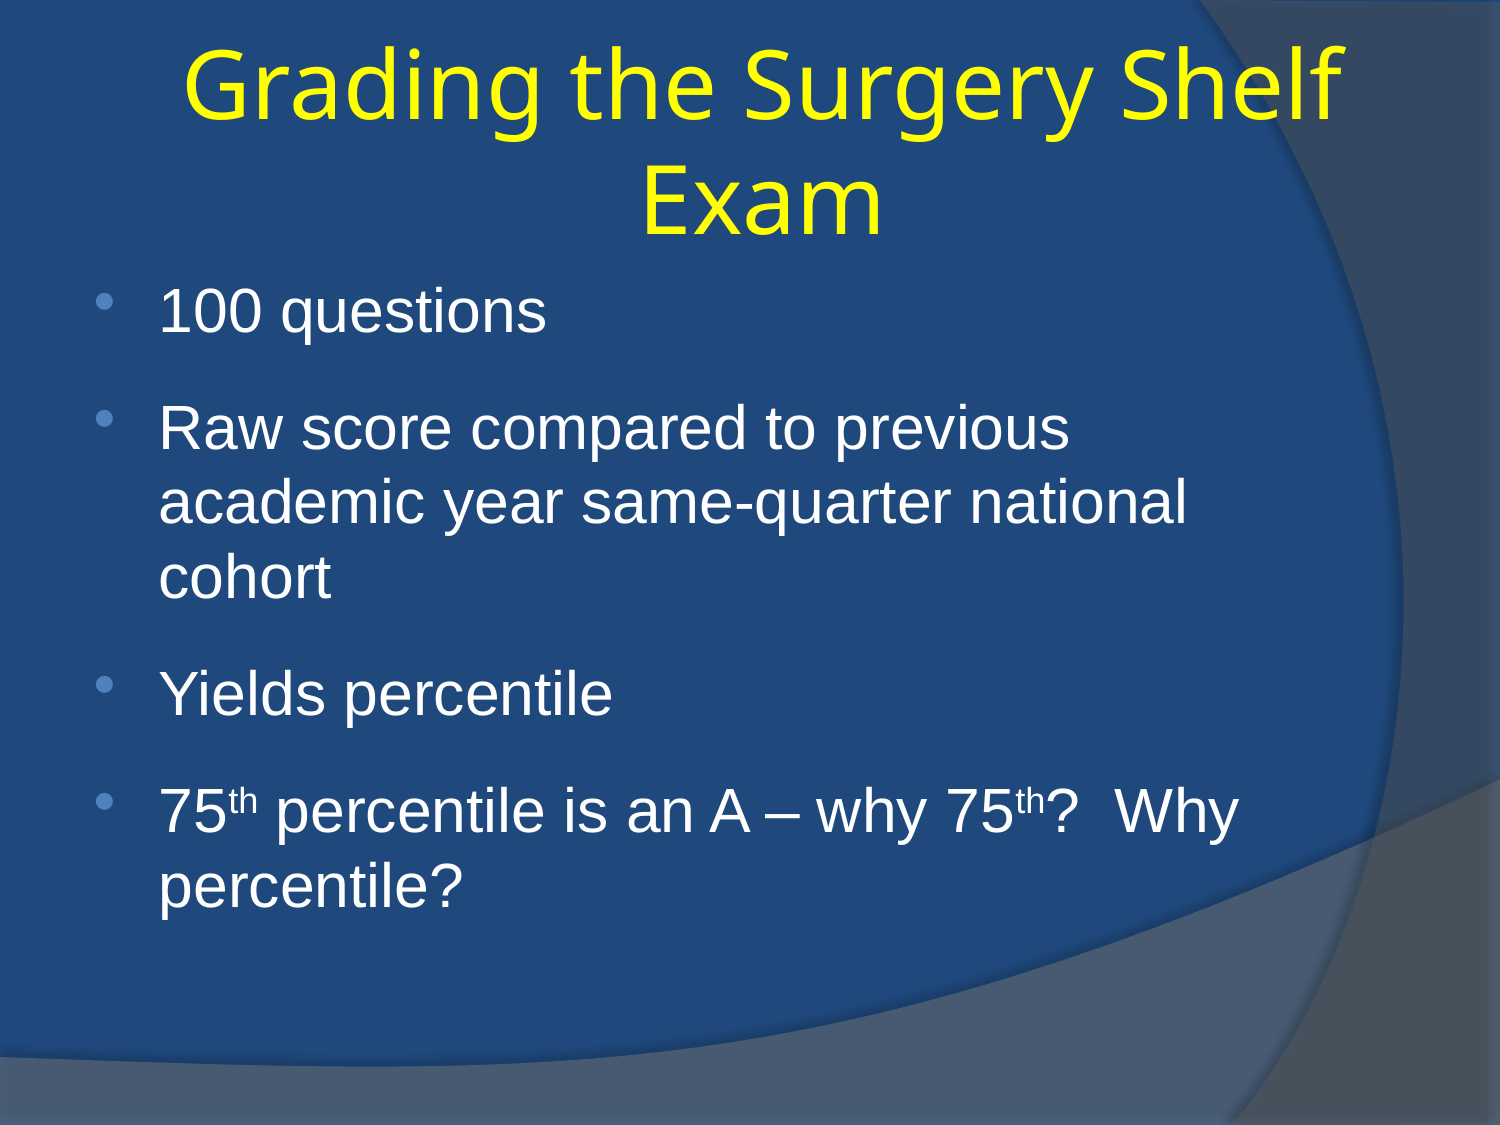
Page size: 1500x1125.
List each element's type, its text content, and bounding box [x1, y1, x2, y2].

list 100 questions Raw score compared to previous academic year same-quarter national cohort Yields percentile 75th percentile is an A – why 75th? Why percentile? [74, 262, 1301, 1006]
title Grading the Surgery Shelf Exam [74, 44, 1451, 233]
